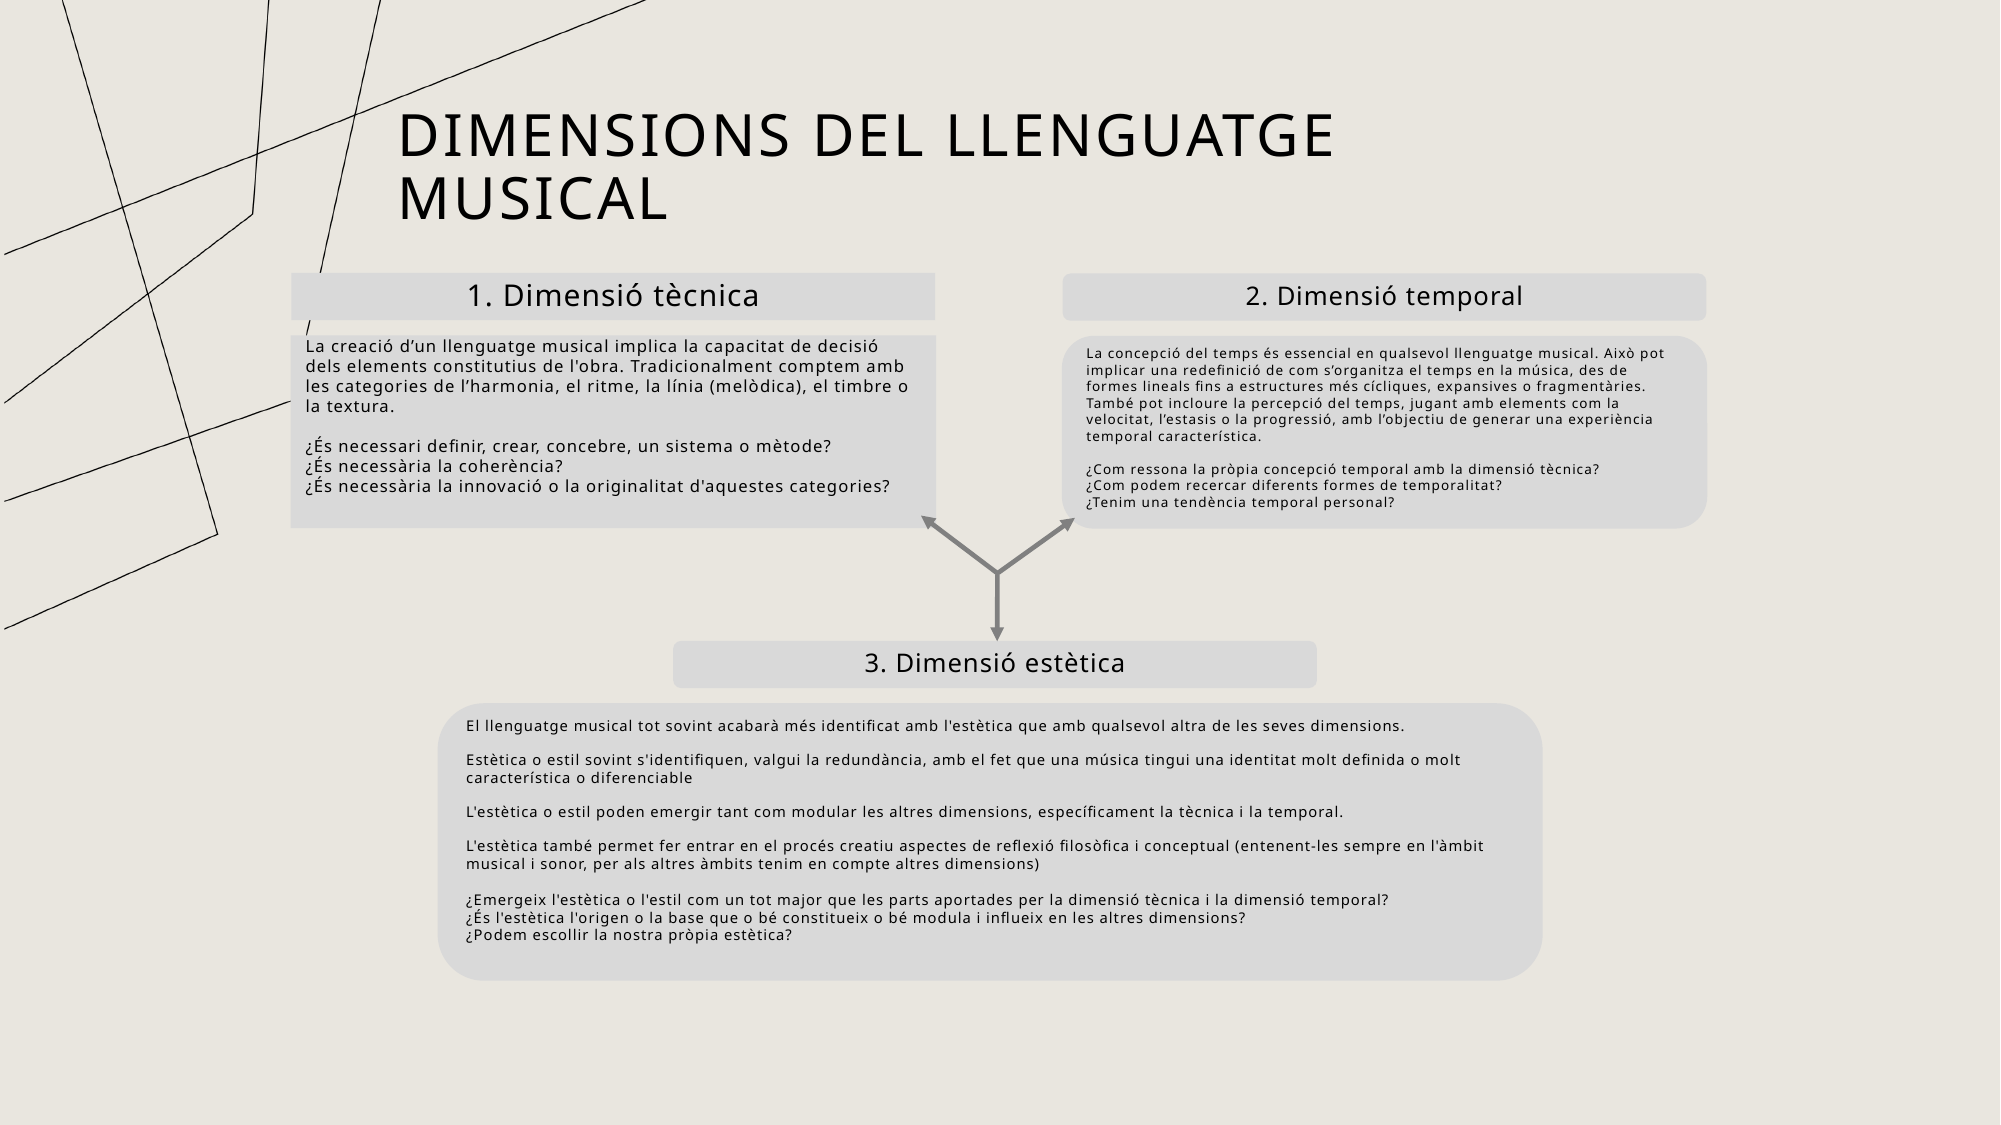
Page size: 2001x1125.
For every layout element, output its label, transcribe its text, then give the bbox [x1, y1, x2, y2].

text_box DIMENSIONS DEL LLENGUATGE MUSICAL [382, 86, 1604, 252]
text_box El llenguatge musical tot sovint acabarà més identificat amb l'estètica que amb qualsevol altra de les seves dimensions. Estètica o estil sovint s'identifiquen, valgui la redundància, amb el fet que una música tingui una identitat molt definida o molt característica o diferenciable L'estètica o estil poden emergir tant com modular les altres dimensions, específicament la tècnica i la temporal. L'estètica també permet fer entrar en el procés creatiu aspectes de reflexió filosòfica i conceptual (entenent-les sempre en l'àmbit musical i sonor, per als altres àmbits tenim en compte altres dimensions) ¿Emergeix l'estètica o l'estil com un tot major que les parts aportades per la dimensió tècnica i la dimensió temporal? ¿És l'estètica l'origen o la base que o bé constitueix o bé modula i influeix en les altres dimensions? ¿Podem escollir la nostra pròpia estètica? [437, 703, 1543, 981]
text_box 2. Dimensió temporal [1062, 273, 1707, 321]
list 1. Dimensió tècnica [291, 272, 936, 321]
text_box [920, 515, 999, 575]
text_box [998, 517, 1075, 573]
picture [4, 0, 676, 642]
text_box La concepció del temps és essencial en qualsevol llenguatge musical. Això pot implicar una redefinició de com s’organitza el temps en la música, des de formes lineals fins a estructures més cícliques, expansives o fragmentàries. També pot incloure la percepció del temps, jugant amb elements com la velocitat, l’estasis o la progressió, amb l’objectiu de generar una experiència temporal característica. ¿Com ressona la pròpia concepció temporal amb la dimensió tècnica? ¿Com podem recercar diferents formes de temporalitat? ¿Tenim una tendència temporal personal? [1061, 335, 1708, 529]
list La creació d’un llenguatge musical implica la capacitat de decisió dels elements constitutius de l'obra. Tradicionalment comptem amb les categories de l’harmonia, el ritme, la línia (melòdica), el timbre o la textura. ¿És necessari definir, crear, concebre, un sistema o mètode? ¿És necessària la coherència? ¿És necessària la innovació o la originalitat d'aquestes categories? [290, 335, 937, 529]
text_box 3. Dimensió estètica [673, 640, 1317, 689]
